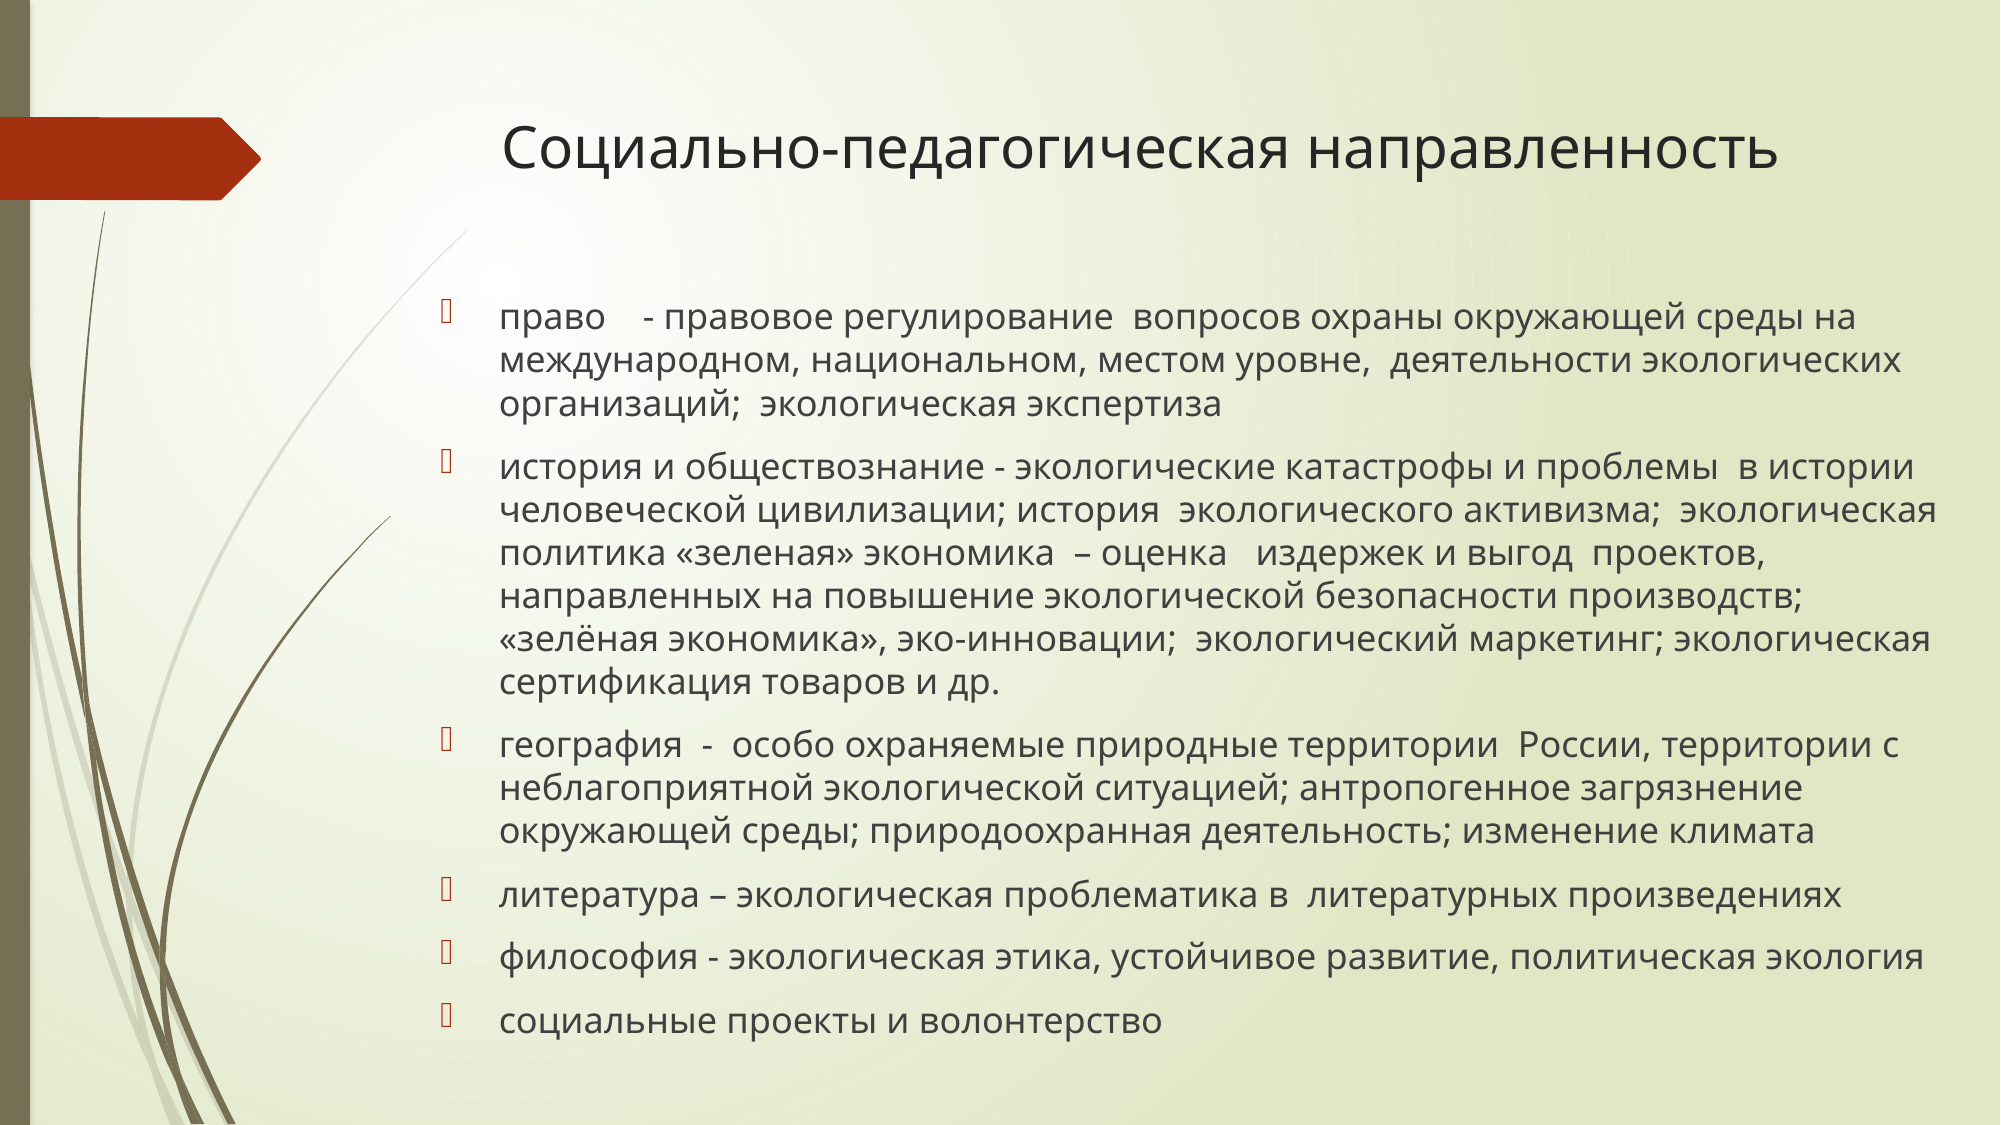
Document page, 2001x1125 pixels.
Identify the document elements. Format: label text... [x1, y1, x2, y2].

list право - правовое регулирование вопросов охраны окружающей среды на международном, национальном, местом уровне, деятельности экологических организаций; экологическая экспертиза история и обществознание - экологические катастрофы и проблемы в истории человеческой цивилизации; история экологического активизма; экологическая политика «зеленая» экономика – оценка издержек и выгод проектов, направленных на повышение экологической безопасности производств; «зелёная экономика», эко-инновации; экологический маркетинг; экологическая сертификация товаров и др. география - особо охраняемые природные территории России, территории с неблагоприятной экологической ситуацией; антропогенное загрязнение окружающей среды; природоохранная деятельность; изменение климата литература – экологическая проблематика в литературных произведениях философия - экологическая этика, устойчивое развитие, политическая экология социальные проекты и волонтерство [425, 286, 1958, 1060]
title Социально-педагогическая направленность [425, 102, 1888, 286]
